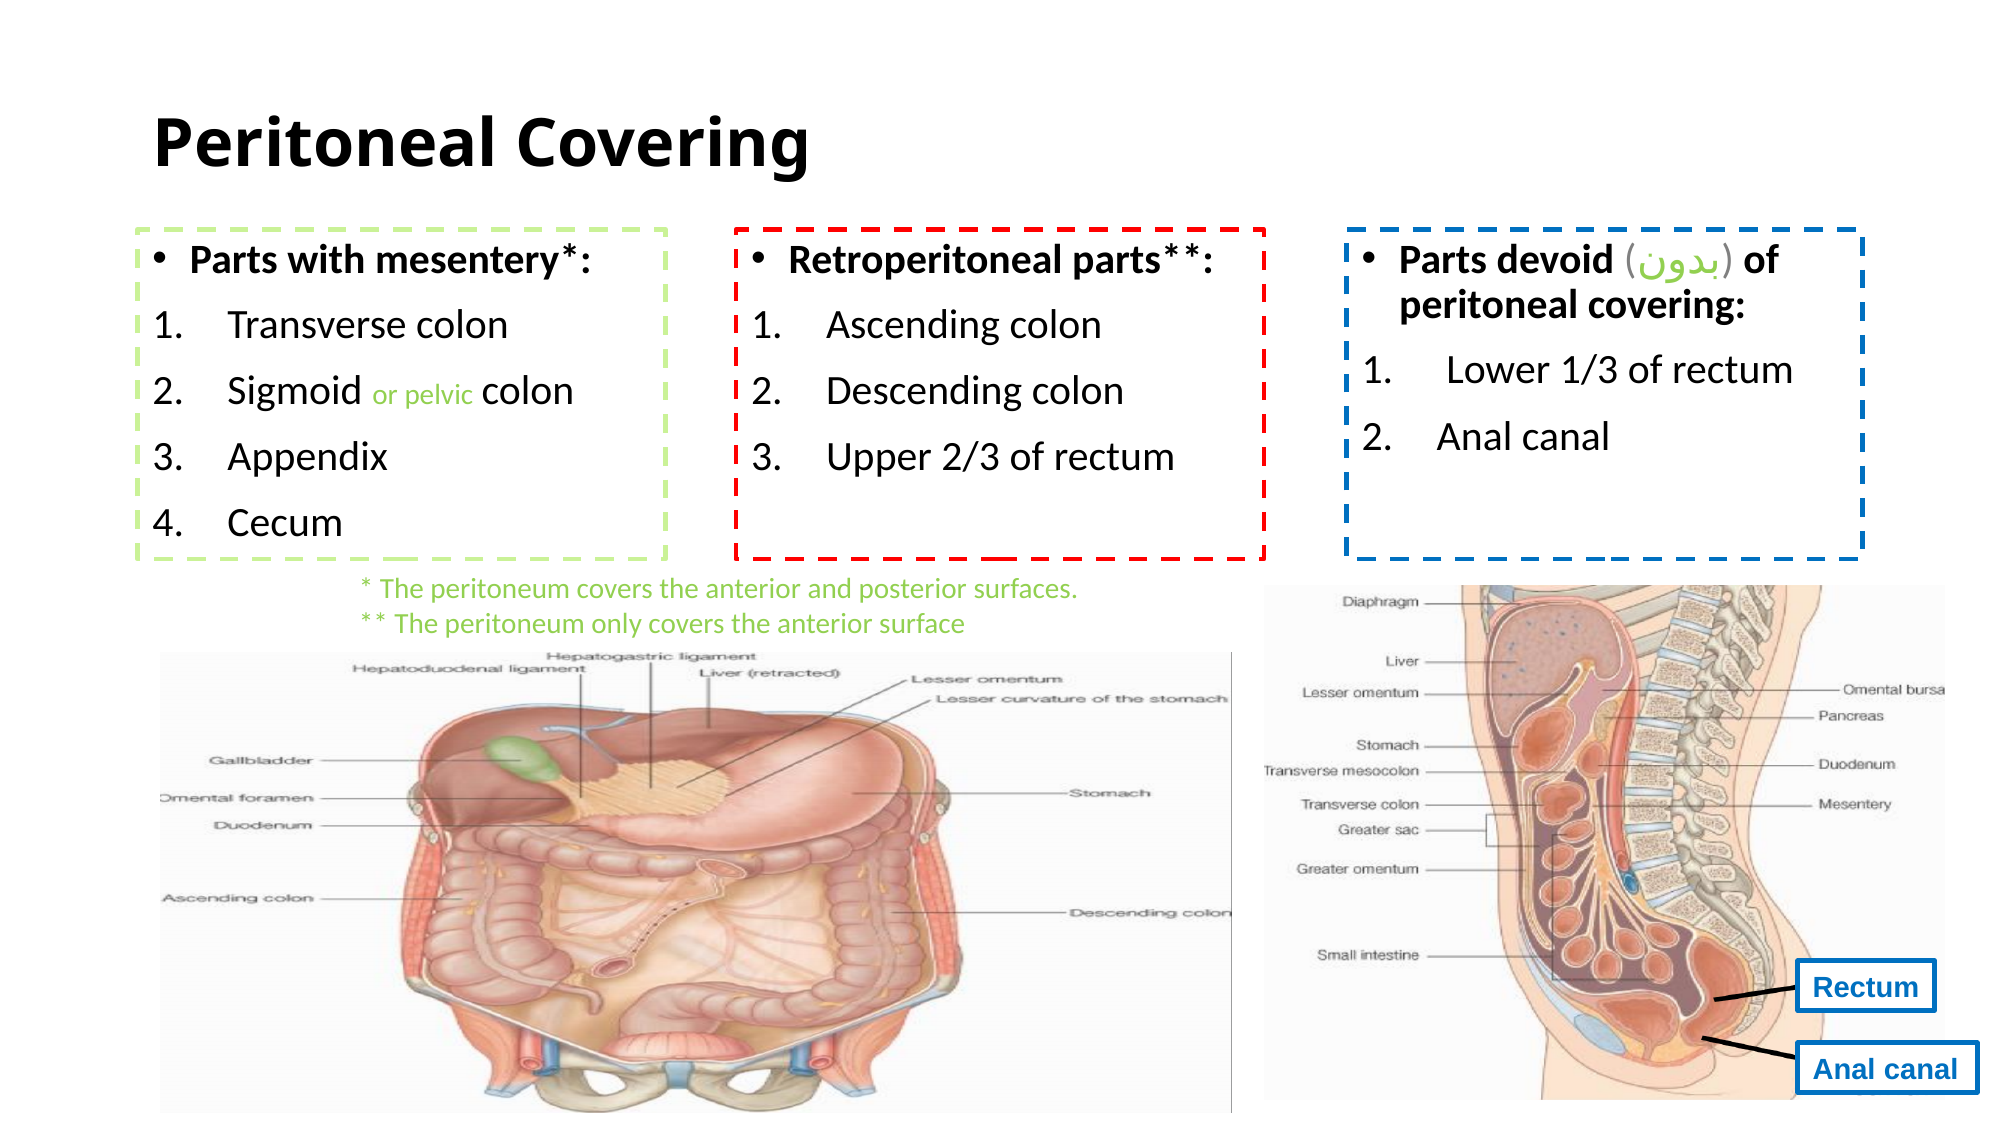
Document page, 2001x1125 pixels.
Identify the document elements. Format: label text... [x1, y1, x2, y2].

text_box Retroperitoneal parts**: Ascending colon Descending colon Upper 2/3 of rectum [735, 229, 1264, 560]
list Parts with mesentery*: Transverse colon Sigmoid or pelvic colon Appendix Cecum [137, 229, 666, 560]
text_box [1264, 585, 1978, 1100]
text_box Parts devoid (بدون) of peritoneal covering: Lower 1/3 of rectum Anal canal [1346, 229, 1863, 560]
title Peritoneal Covering [137, 59, 1863, 230]
picture [160, 652, 1232, 1113]
text_box * The peritoneum covers the anterior and posterior surfaces. ** The peritoneum only covers the anterior surface [344, 562, 1232, 648]
